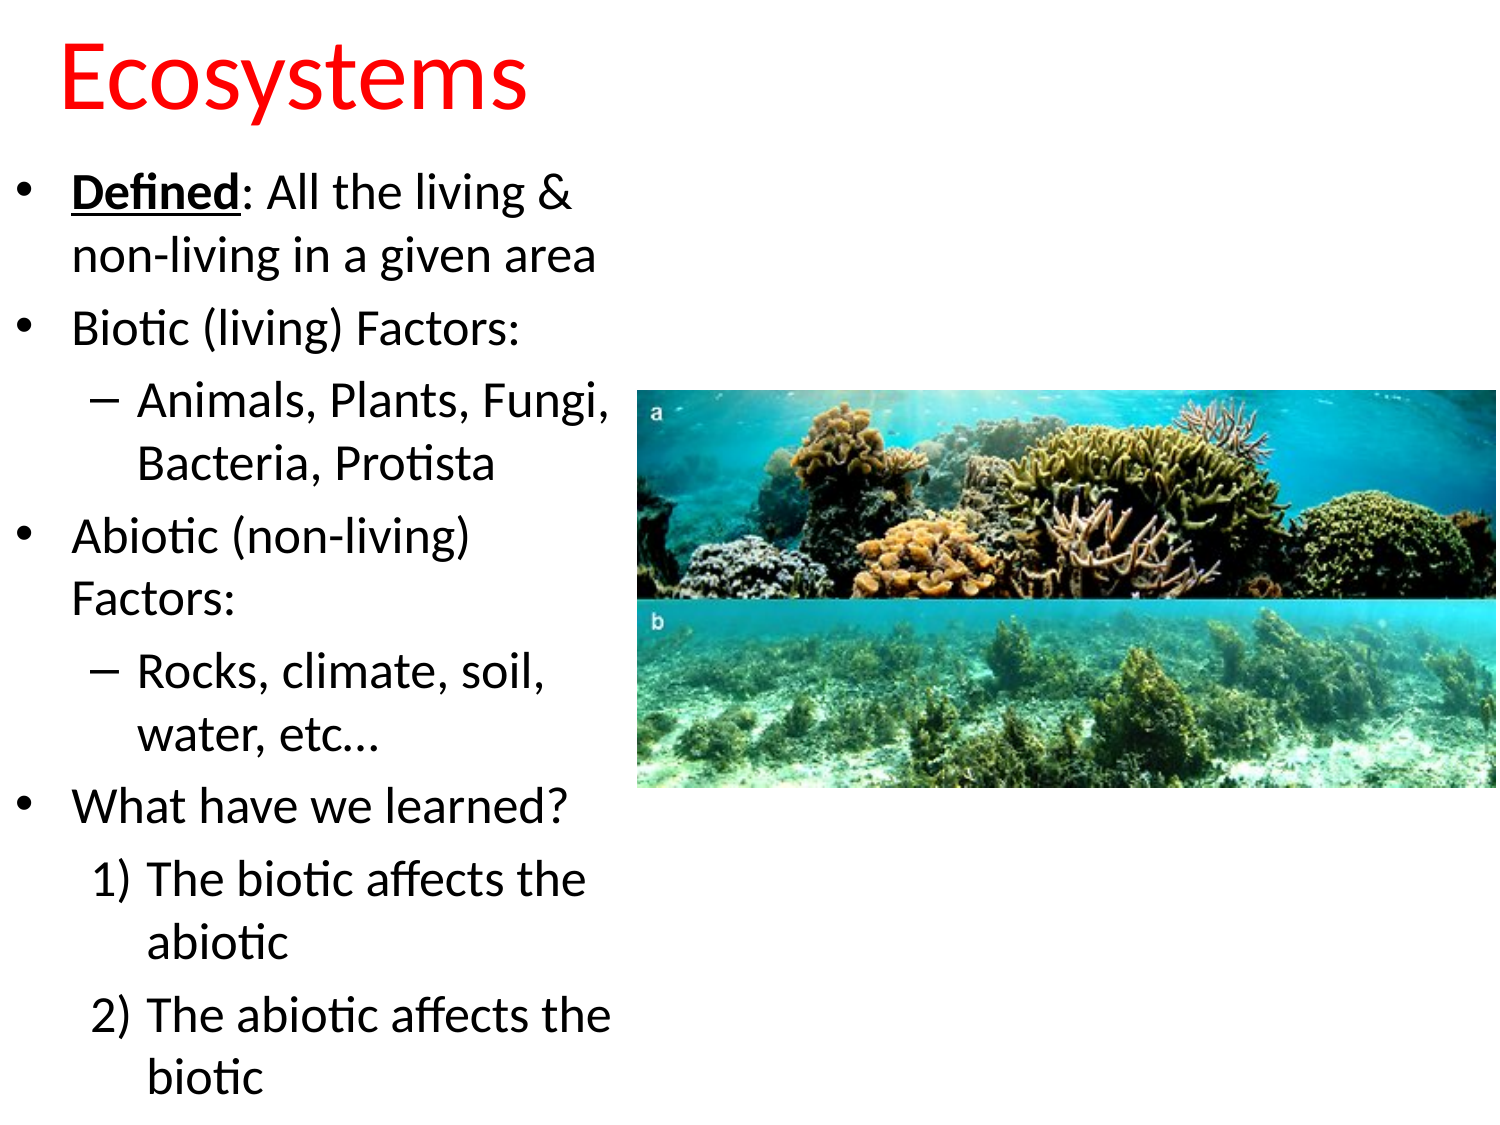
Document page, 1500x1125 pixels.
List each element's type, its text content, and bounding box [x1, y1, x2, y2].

list Defined: All the living & non-living in a given area Biotic (living) Factors: Animals, Plants, Fungi, Bacteria, Protista Abiotic (non-living) Factors: Rocks, climate, soil, water, etc… What have we learned? The biotic affects the abiotic The abiotic affects the biotic [0, 149, 650, 1125]
picture [637, 390, 1496, 788]
title Ecosystems [0, 0, 588, 138]
